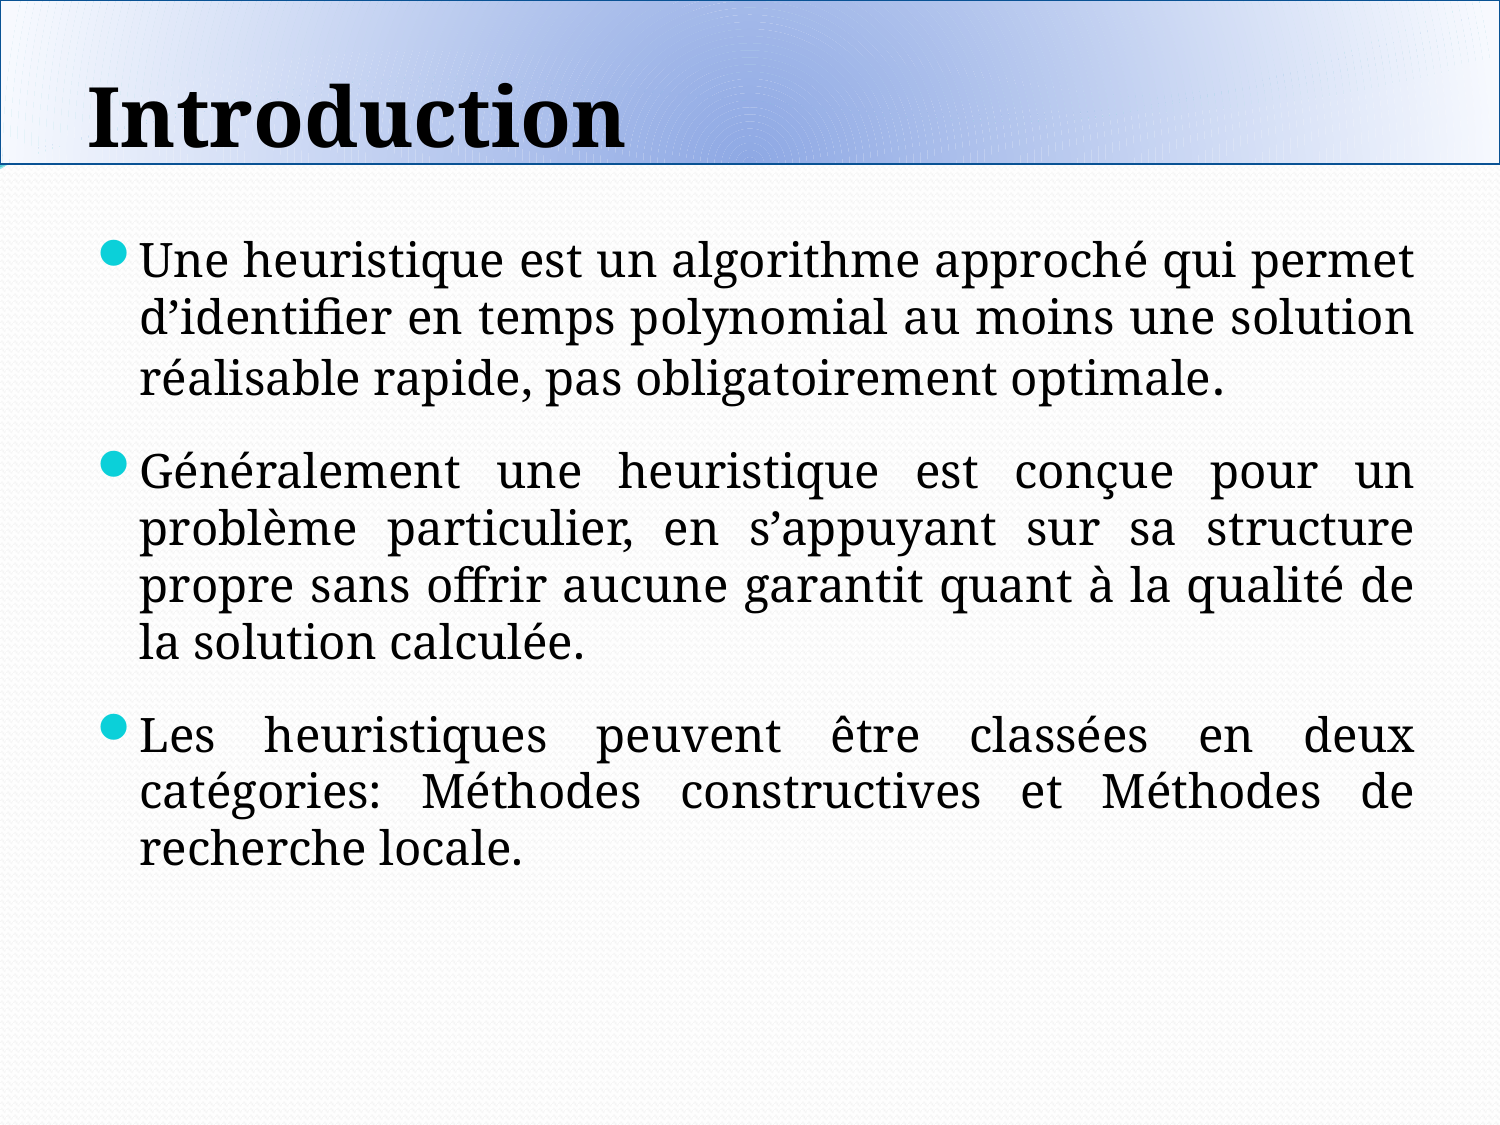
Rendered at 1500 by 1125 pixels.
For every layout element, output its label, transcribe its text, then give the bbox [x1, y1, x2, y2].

list Une heuristique est un algorithme approché qui permet d’identifier en temps polynomial au moins une solution réalisable rapide, pas obligatoirement optimale. Généralement une heuristique est conçue pour un problème particulier, en s’appuyant sur sa structure propre sans offrir aucune garantit quant à la qualité de la solution calculée. Les heuristiques peuvent être classées en deux catégories: Méthodes constructives et Méthodes de recherche locale. [82, 222, 1432, 943]
title Introduction [0, 0, 1500, 165]
